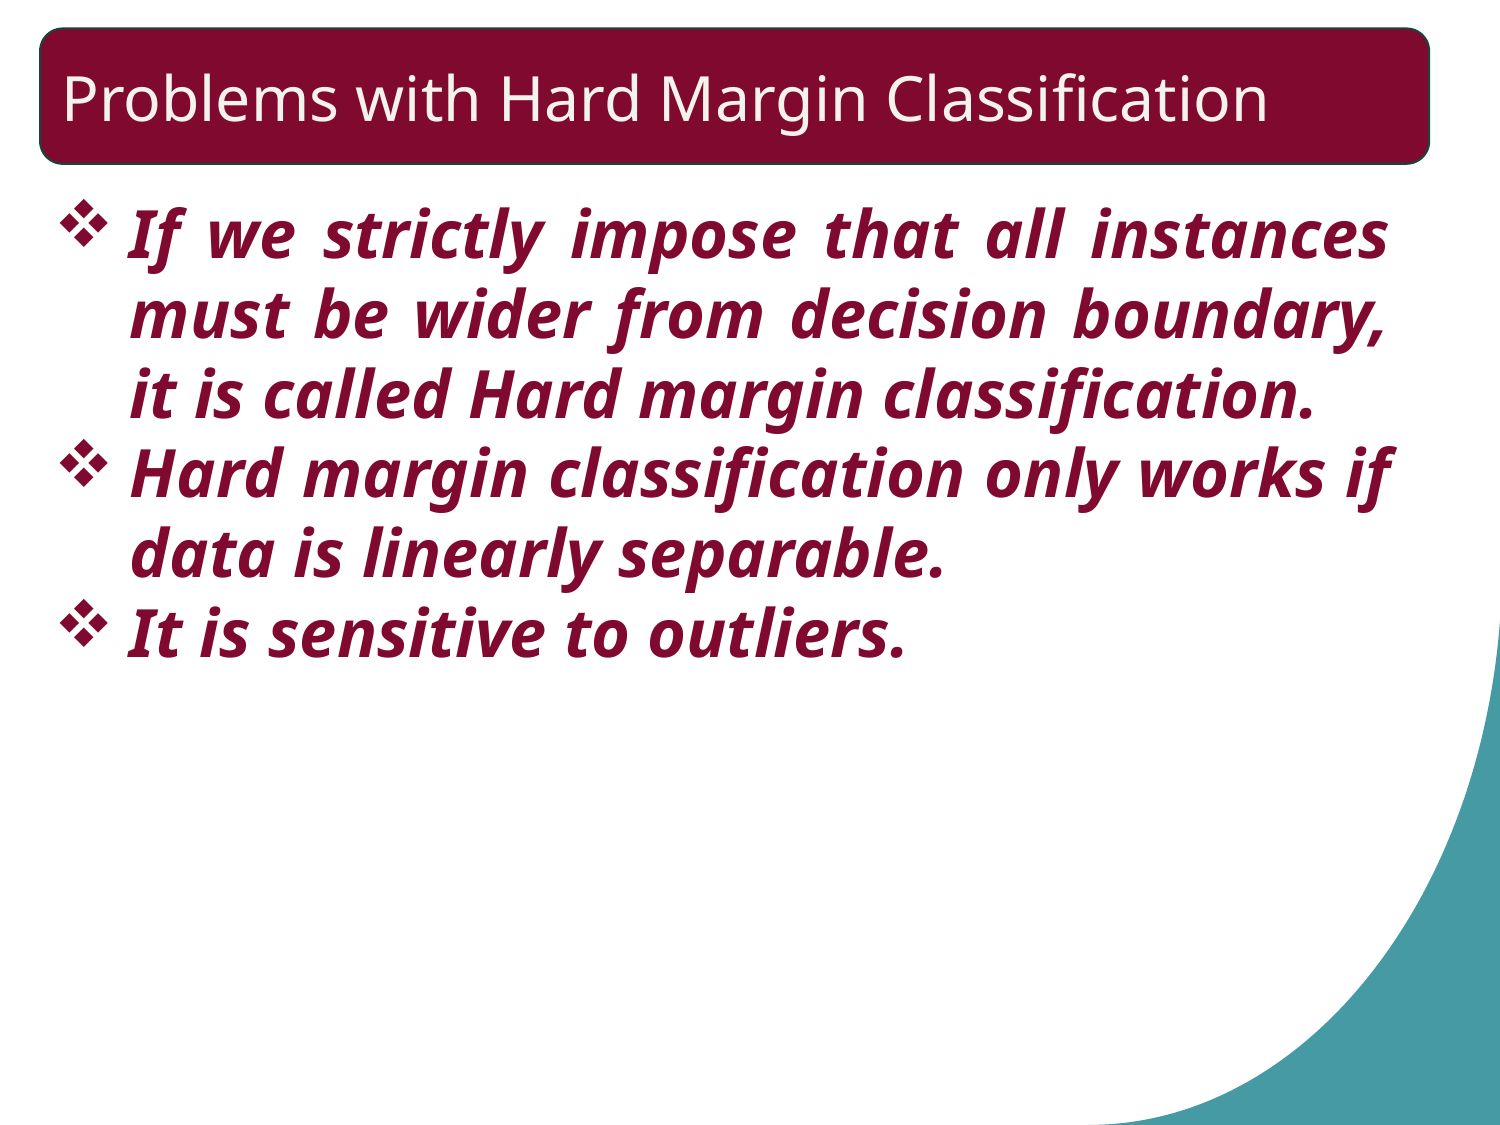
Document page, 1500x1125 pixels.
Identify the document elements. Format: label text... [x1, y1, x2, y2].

text_box If we strictly impose that all instances must be wider from decision boundary, it is called Hard margin classification. Hard margin classification only works if data is linearly separable. It is sensitive to outliers. [40, 184, 1407, 679]
text_box Problems with Hard Margin Classification [39, 27, 1431, 165]
